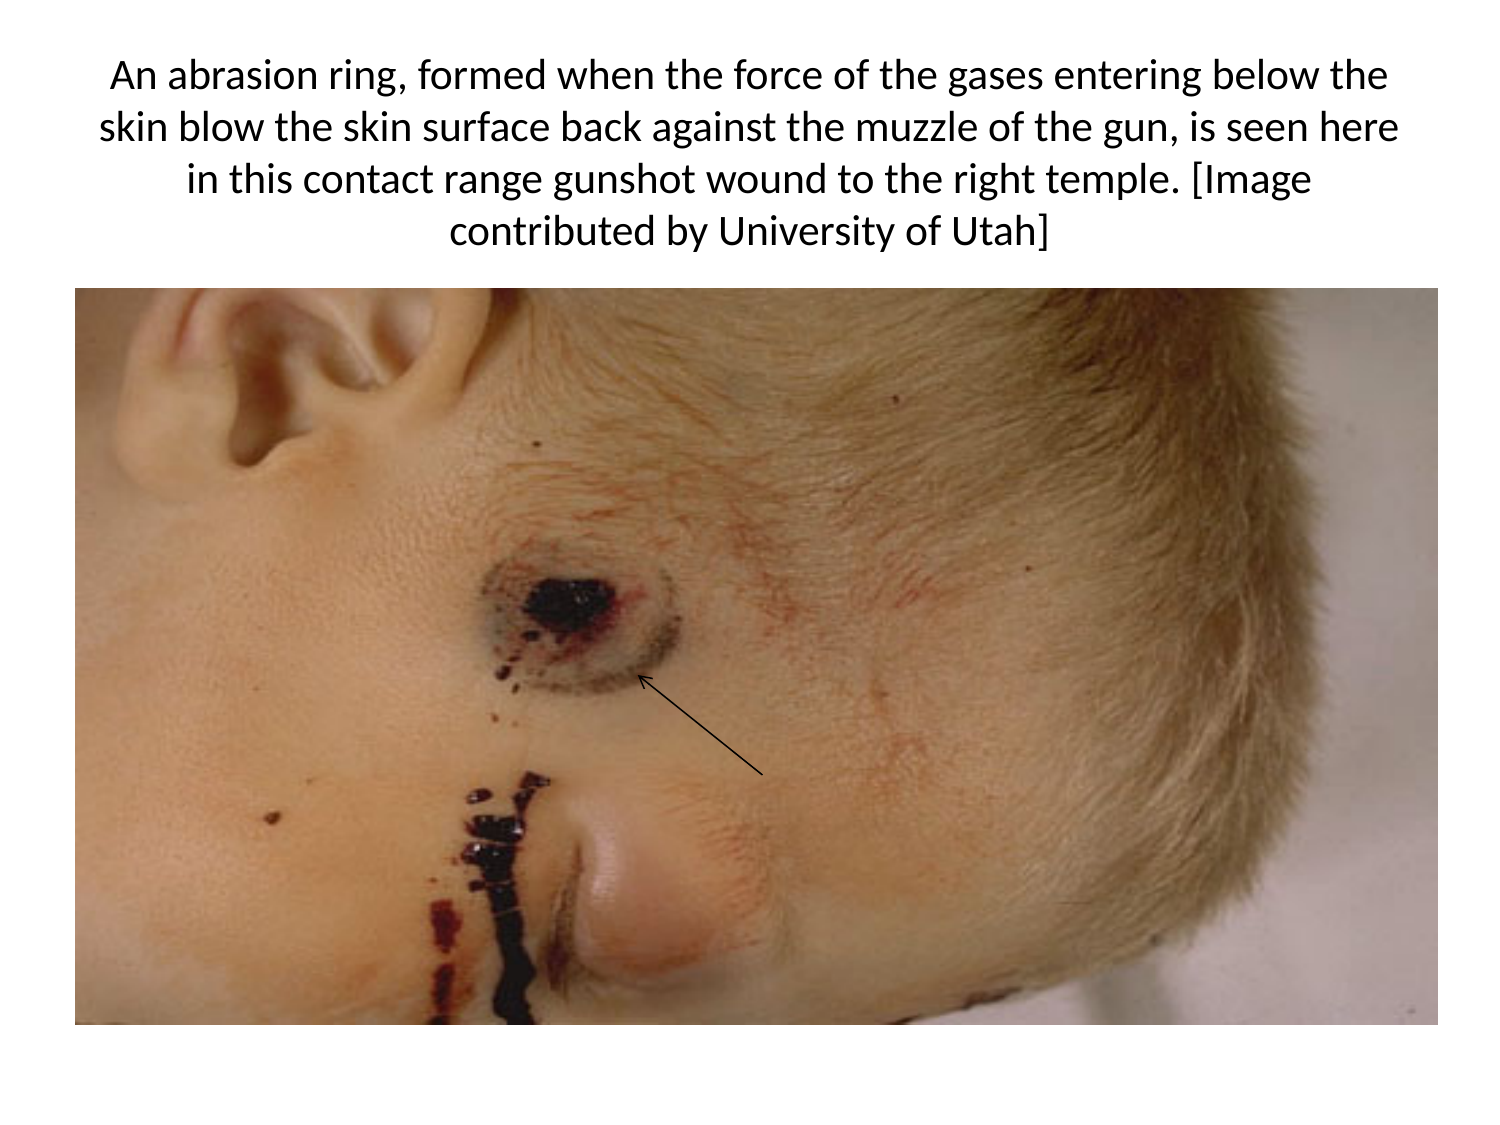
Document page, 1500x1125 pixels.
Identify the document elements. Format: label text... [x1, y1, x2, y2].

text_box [637, 674, 763, 776]
title An abrasion ring, formed when the force of the gases entering below the skin blow the skin surface back against the muzzle of the gun, is seen here in this contact range gunshot wound to the right temple. [Image contributed by University of Utah] [75, 37, 1425, 263]
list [74, 288, 1438, 1026]
